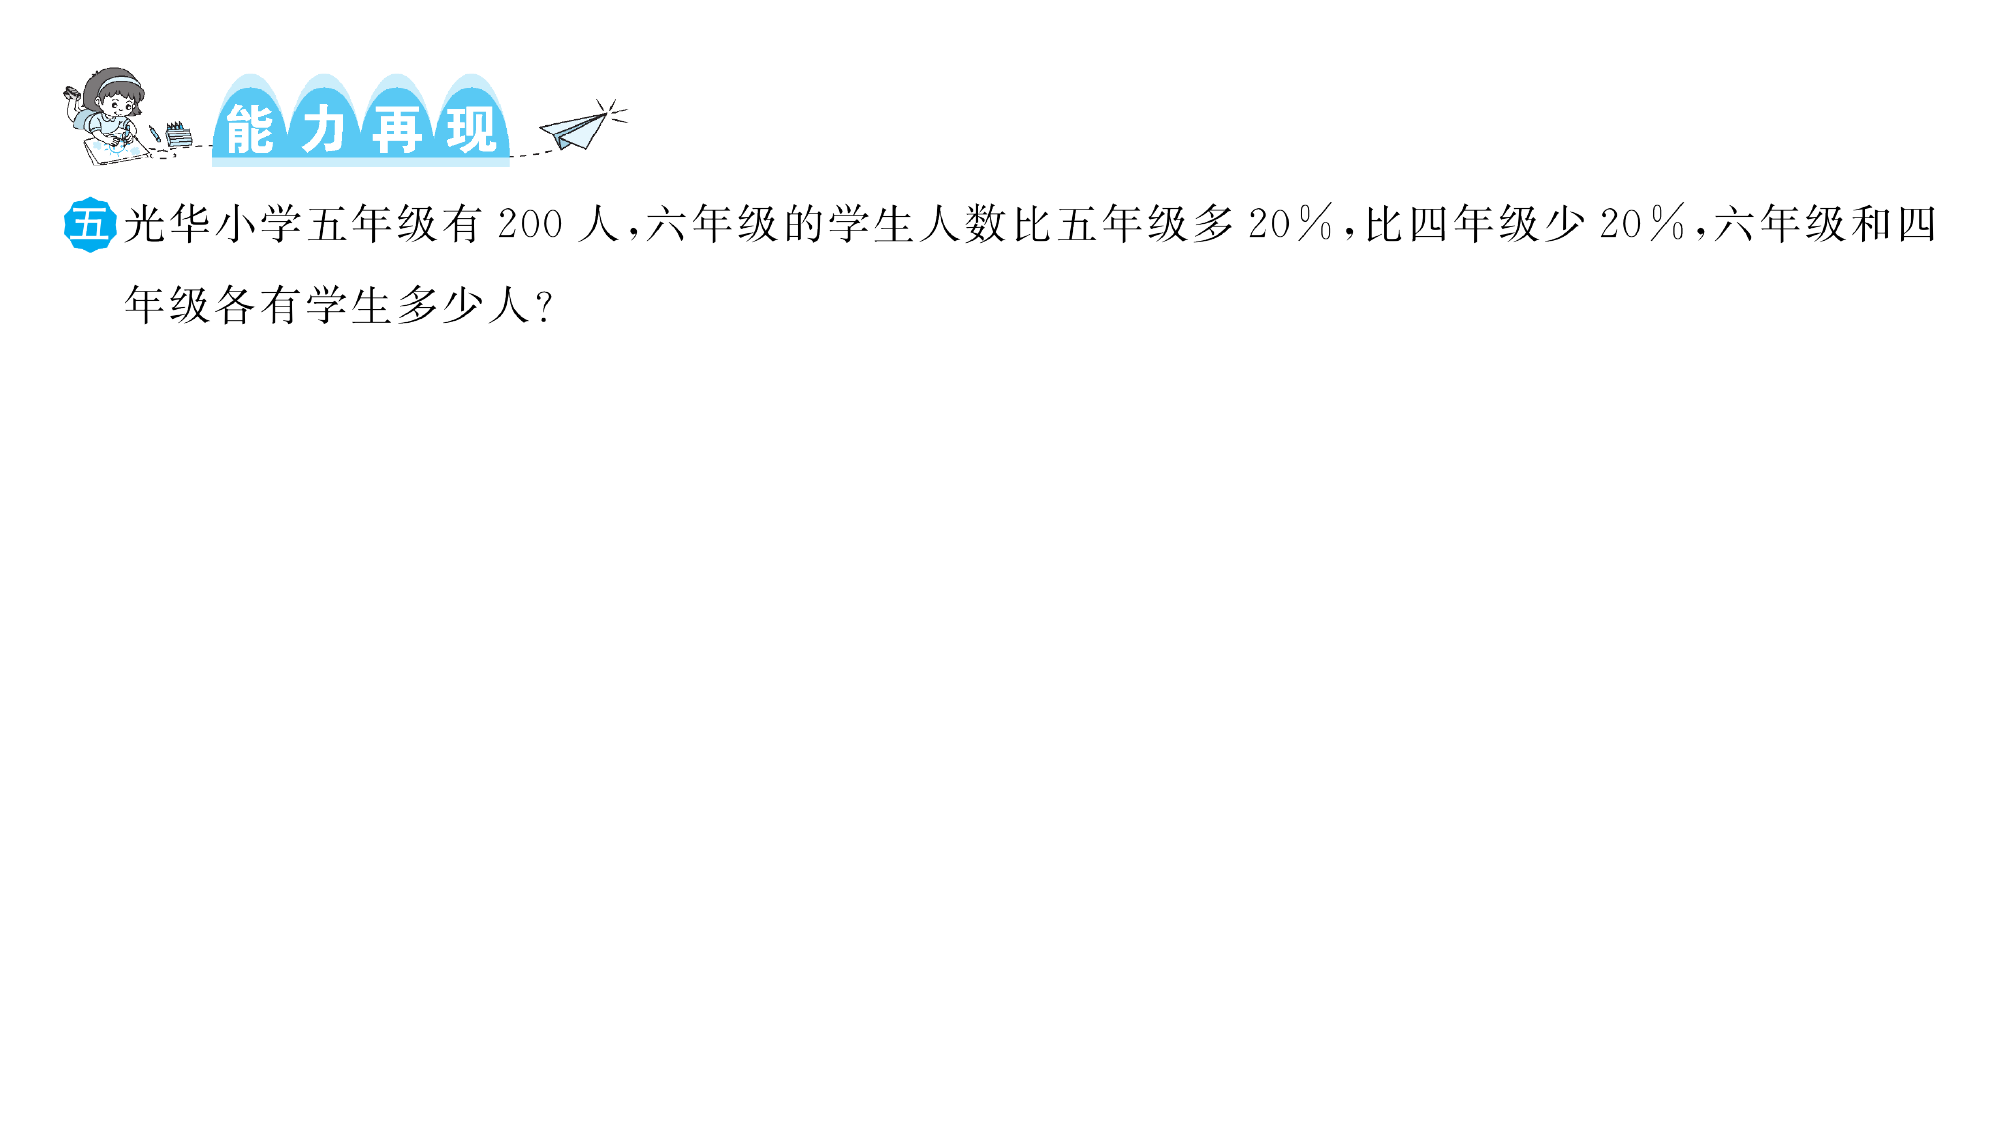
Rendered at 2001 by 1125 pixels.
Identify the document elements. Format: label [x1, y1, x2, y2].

picture [58, 58, 1949, 492]
